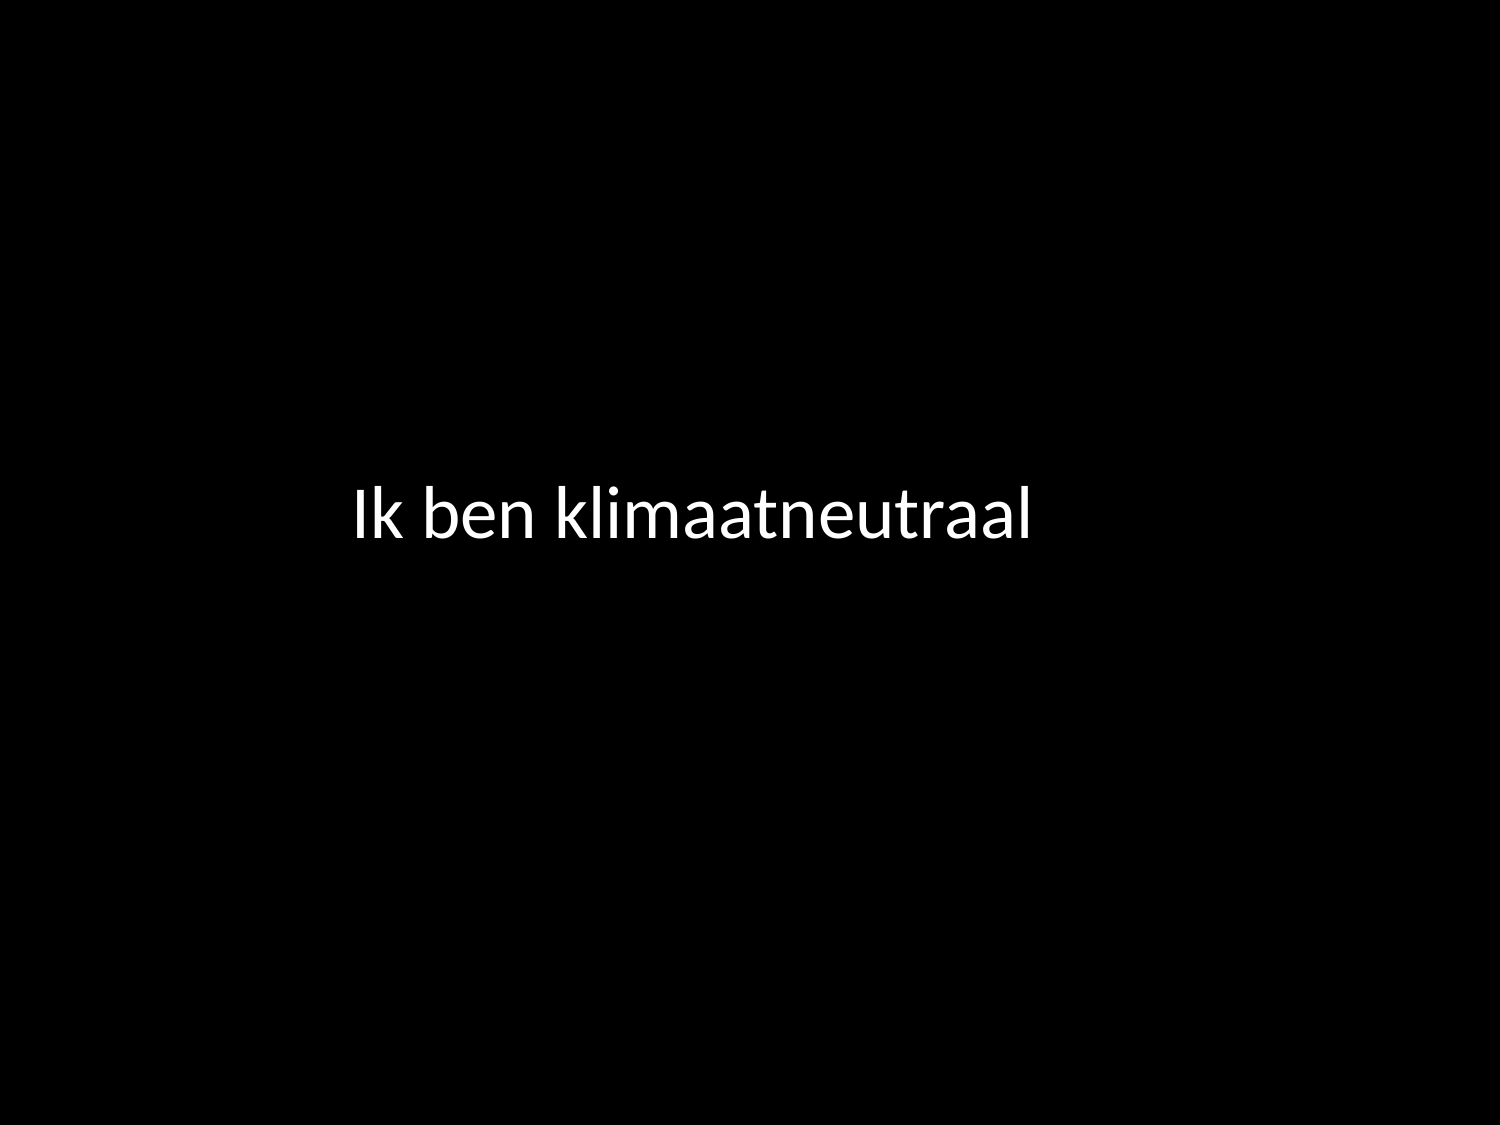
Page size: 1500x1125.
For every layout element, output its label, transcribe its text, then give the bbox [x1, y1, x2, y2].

text_box Ik ben klimaatneutraal [336, 456, 1150, 561]
